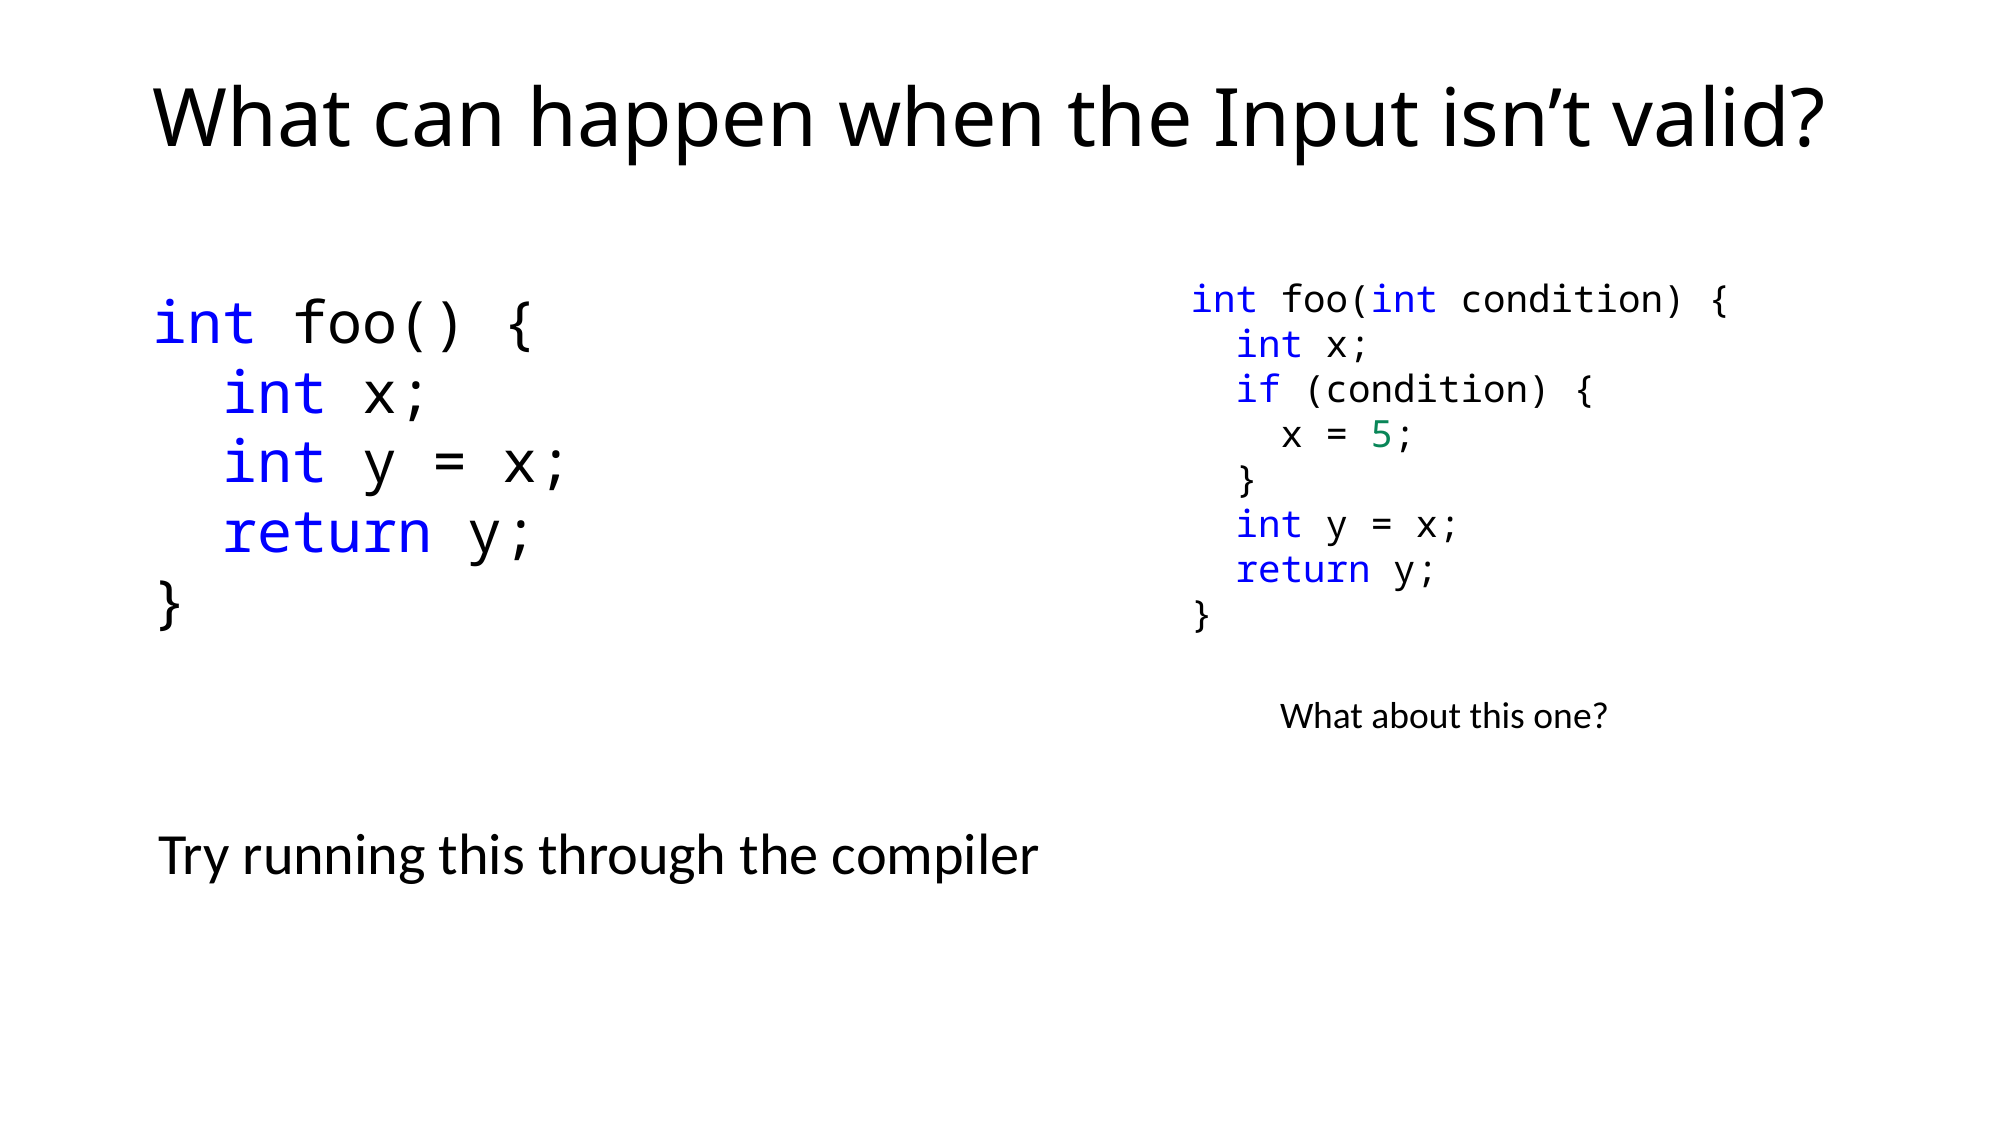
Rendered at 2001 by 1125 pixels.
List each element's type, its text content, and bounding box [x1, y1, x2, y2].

text_box int foo() { int x; int y = x; return y; } [137, 277, 667, 642]
text_box Try running this through the compiler [143, 809, 1056, 894]
title What can happen when the Input isn’t valid? [137, 59, 1863, 278]
text_box int foo(int condition) { int x; if (condition) { x = 5; } int y = x; return y; } [1175, 267, 1755, 642]
text_box What about this one? [1265, 683, 1625, 744]
